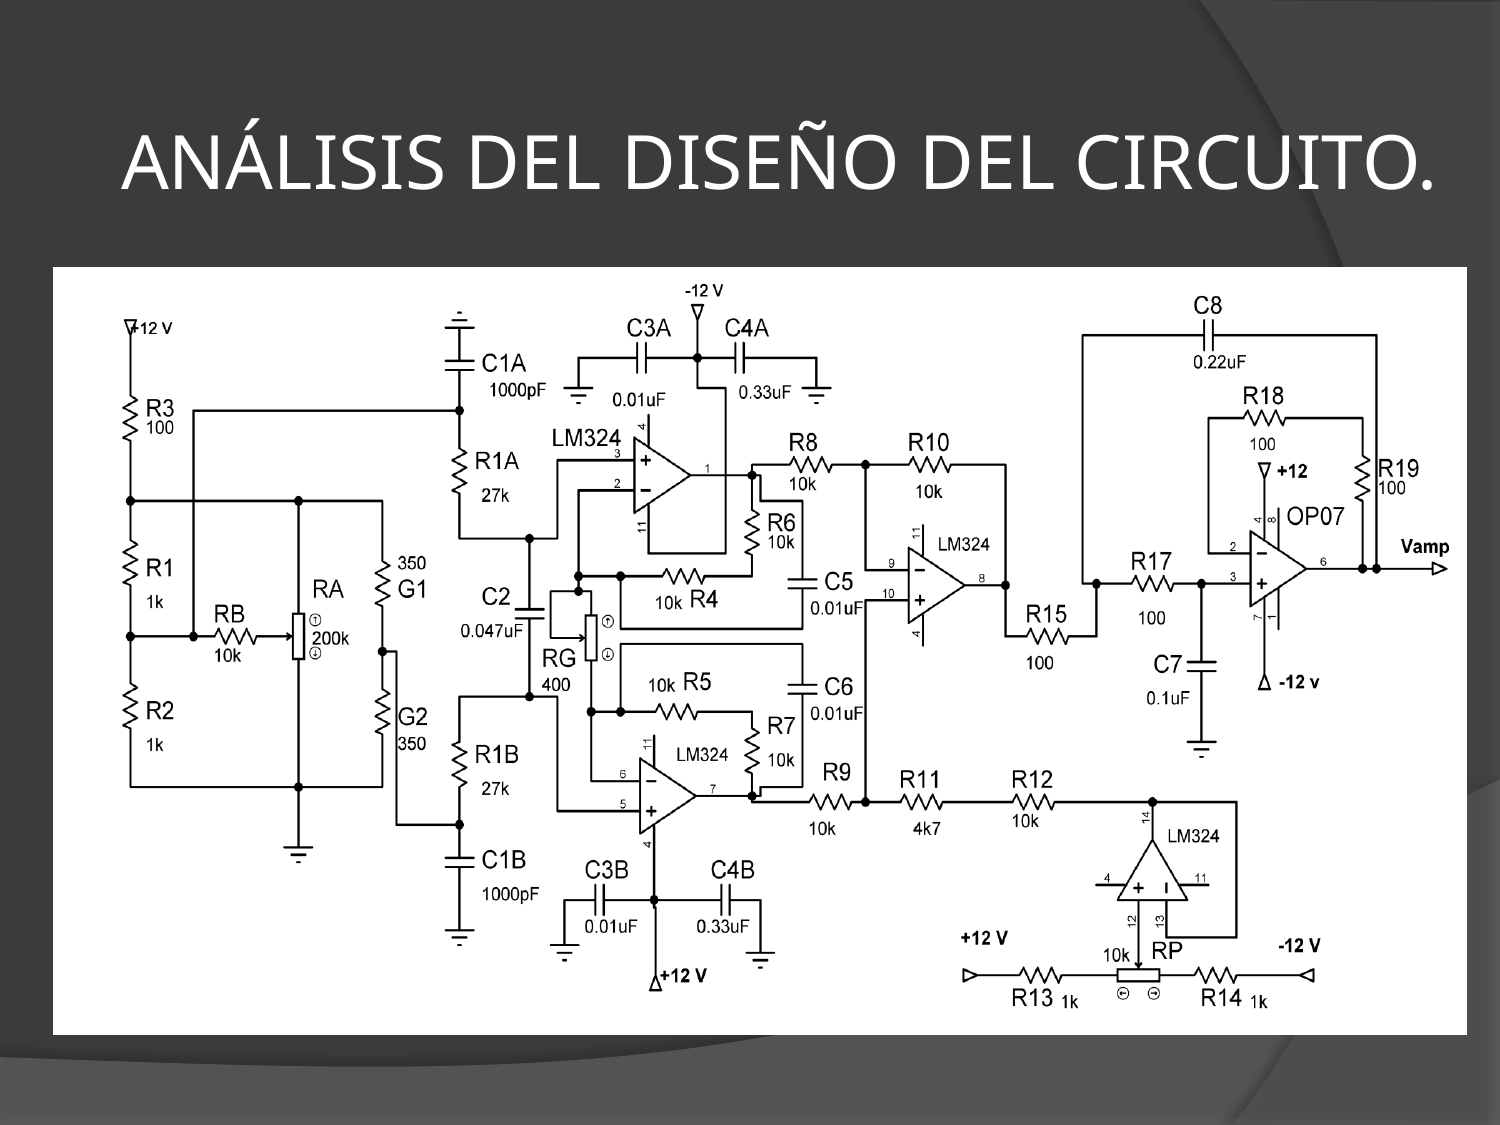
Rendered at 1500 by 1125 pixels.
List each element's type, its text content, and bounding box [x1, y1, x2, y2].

title ANÁLISIS DEL DISEÑO DEL CIRCUITO. [100, 66, 1459, 254]
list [53, 266, 1467, 1036]
